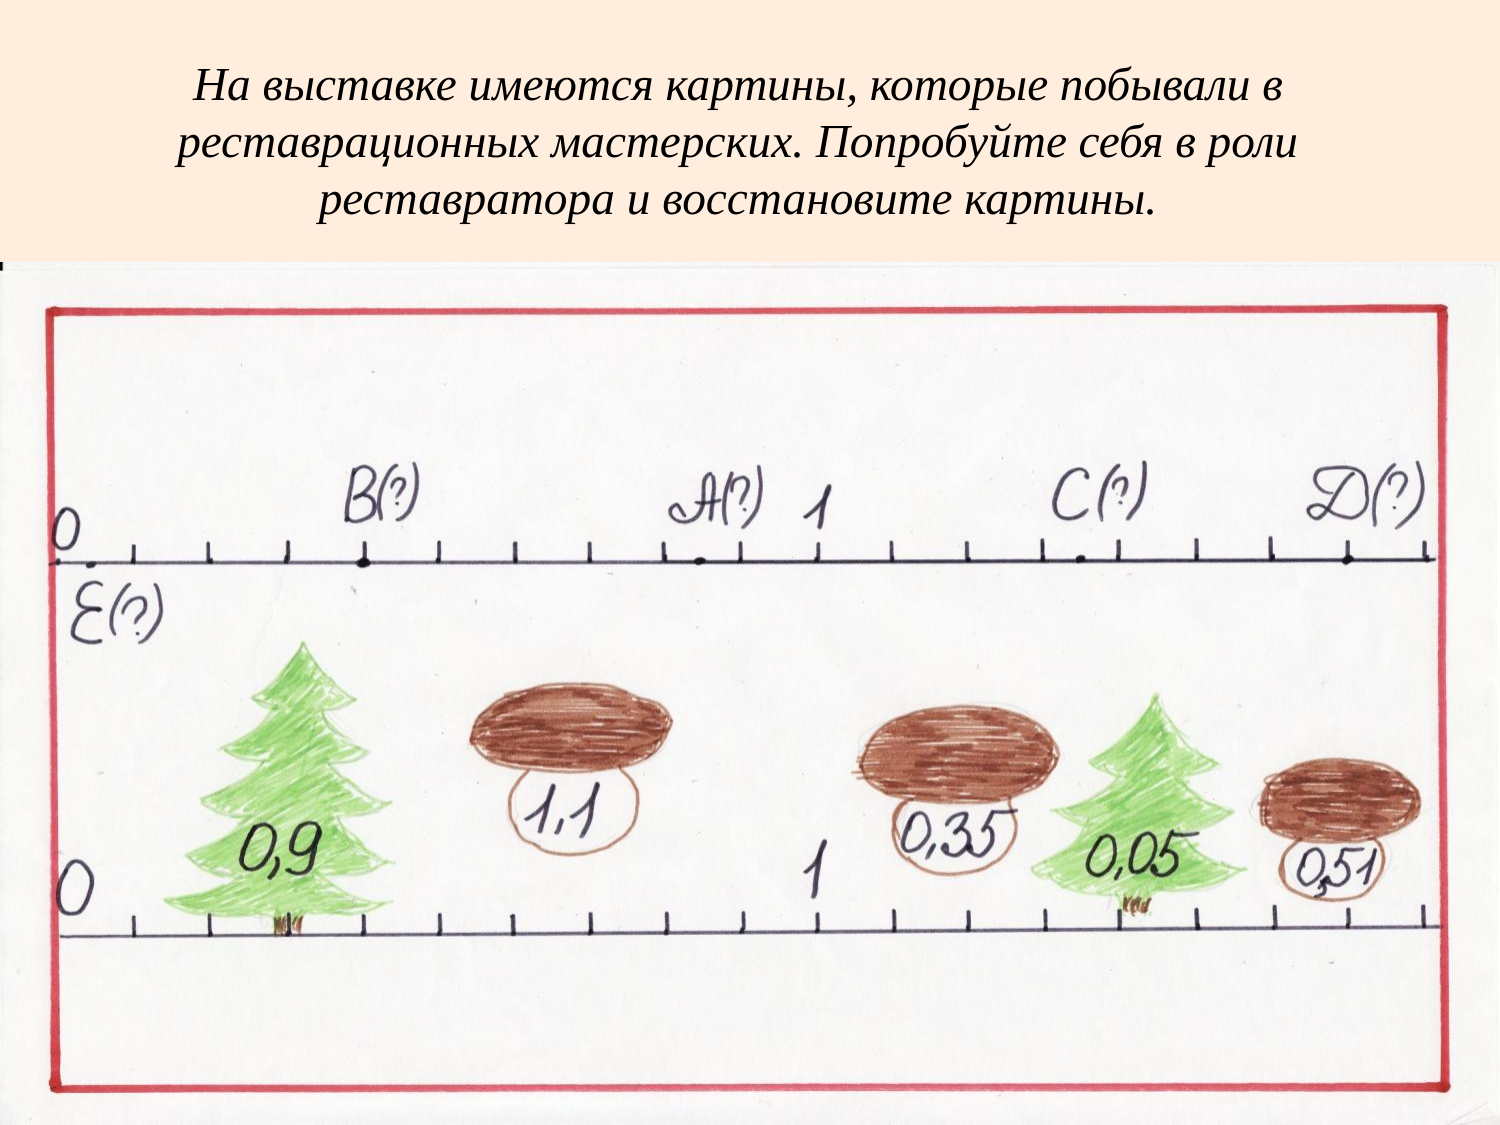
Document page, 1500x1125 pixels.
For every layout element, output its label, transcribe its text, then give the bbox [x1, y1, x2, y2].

title На выставке имеются картины, которые побывали в реставрационных мастерских. Попробуйте себя в роли реставратора и восстановите картины. [23, 45, 1454, 233]
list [0, 262, 1500, 1125]
